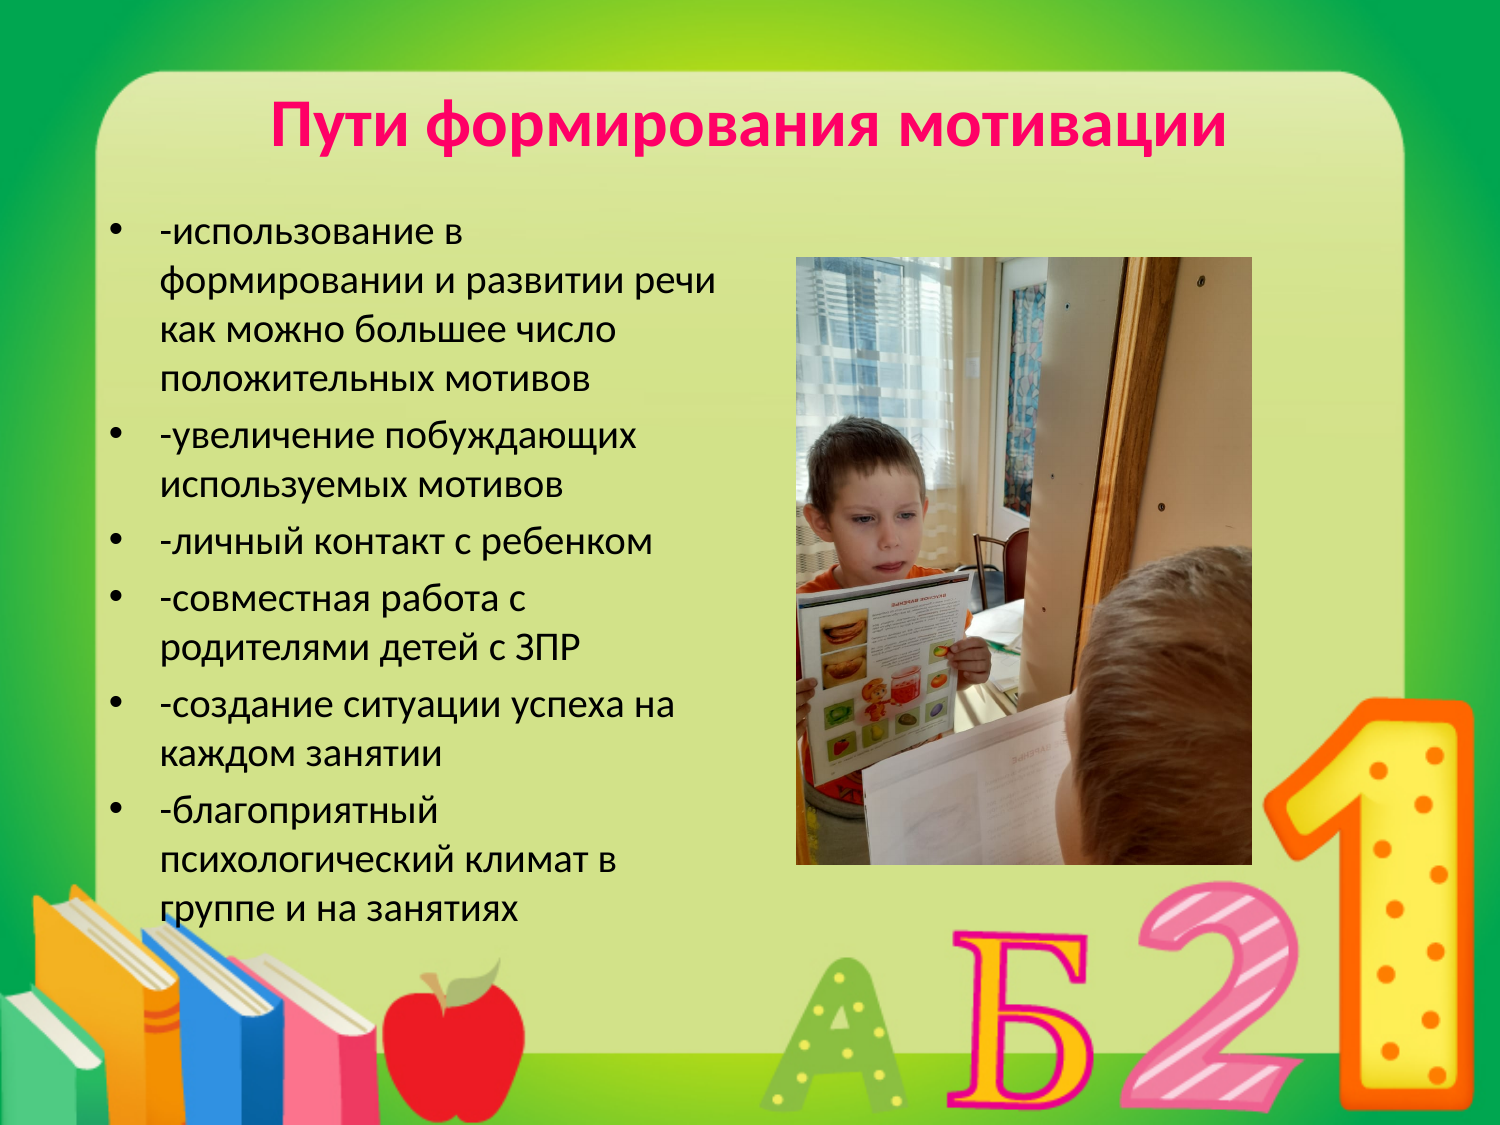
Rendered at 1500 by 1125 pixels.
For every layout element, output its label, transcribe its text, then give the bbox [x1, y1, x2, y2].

picture [0, 0, 1500, 1125]
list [796, 257, 1252, 865]
list -использование в формировании и развитии речи как можно большее число положительных мотивов -увеличение побуждающих используемых мотивов -личный контакт с ребенком -совместная работа с родителями детей с ЗПР -создание ситуации успеха на каждом занятии -благоприятный психологический климат в группе и на занятиях [93, 196, 738, 939]
title Пути формирования мотивации [93, 70, 1407, 258]
